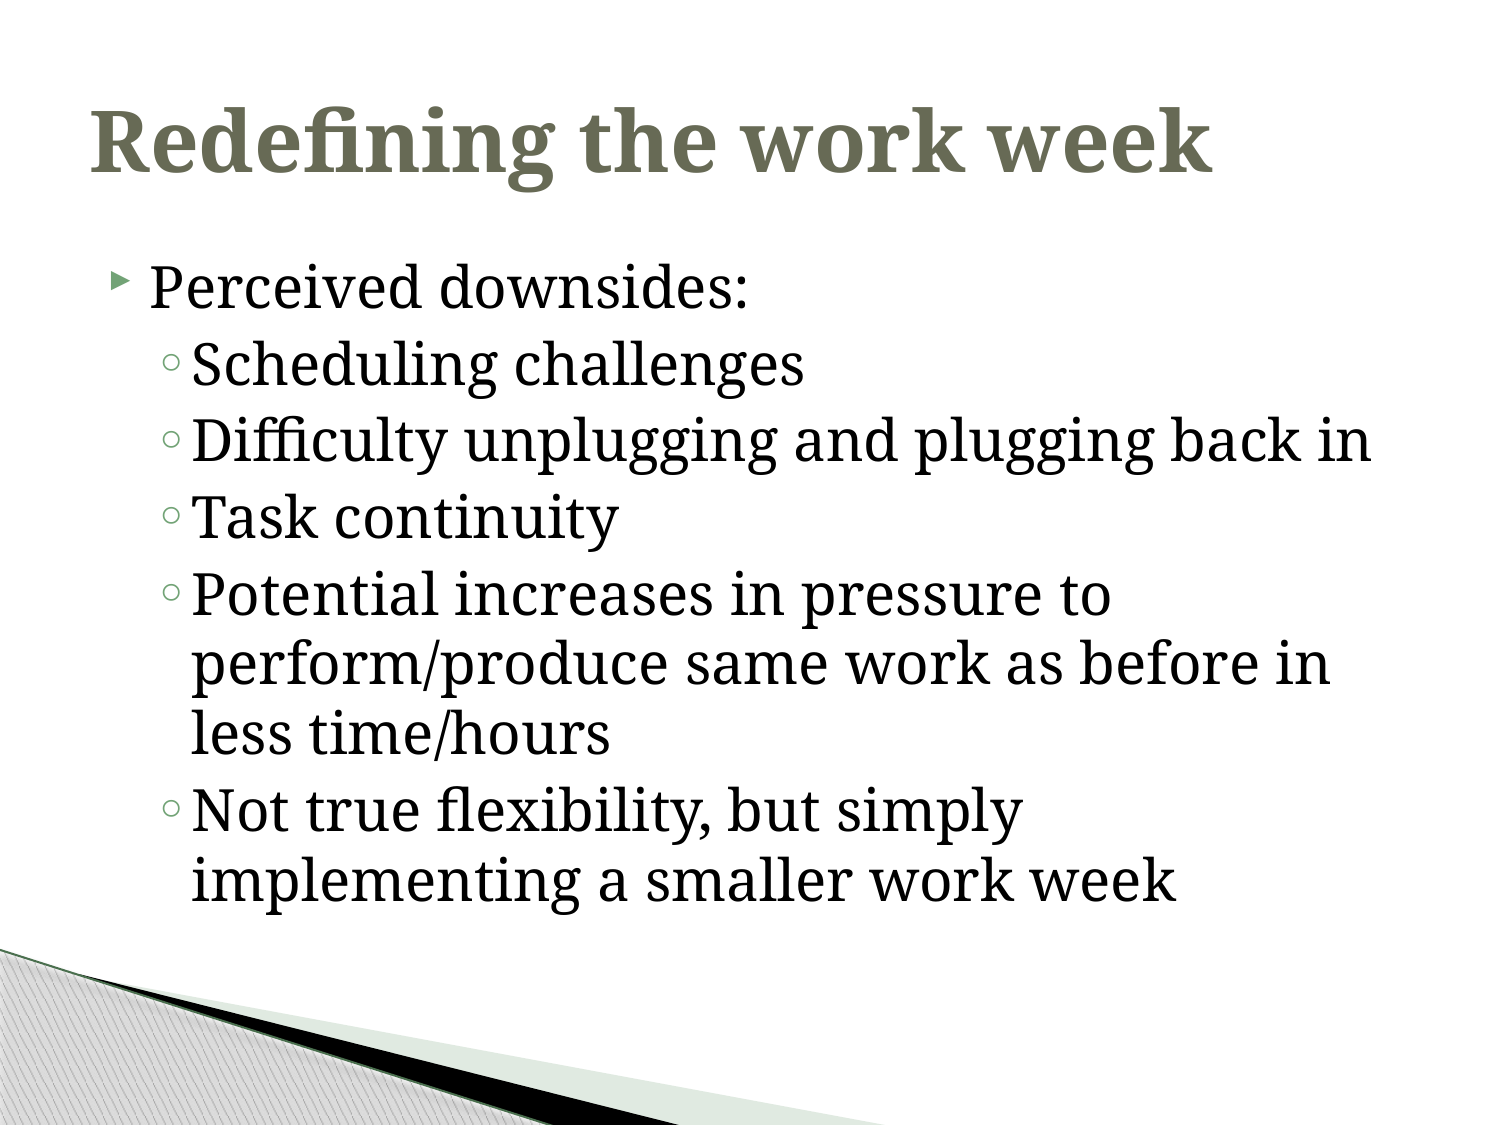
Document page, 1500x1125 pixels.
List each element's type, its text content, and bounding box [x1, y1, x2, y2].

list Perceived downsides: Scheduling challenges Difficulty unplugging and plugging back in Task continuity Potential increases in pressure to perform/produce same work as before in less time/hours Not true flexibility, but simply implementing a smaller work week [75, 243, 1425, 986]
title Redefining the work week [75, 45, 1425, 233]
